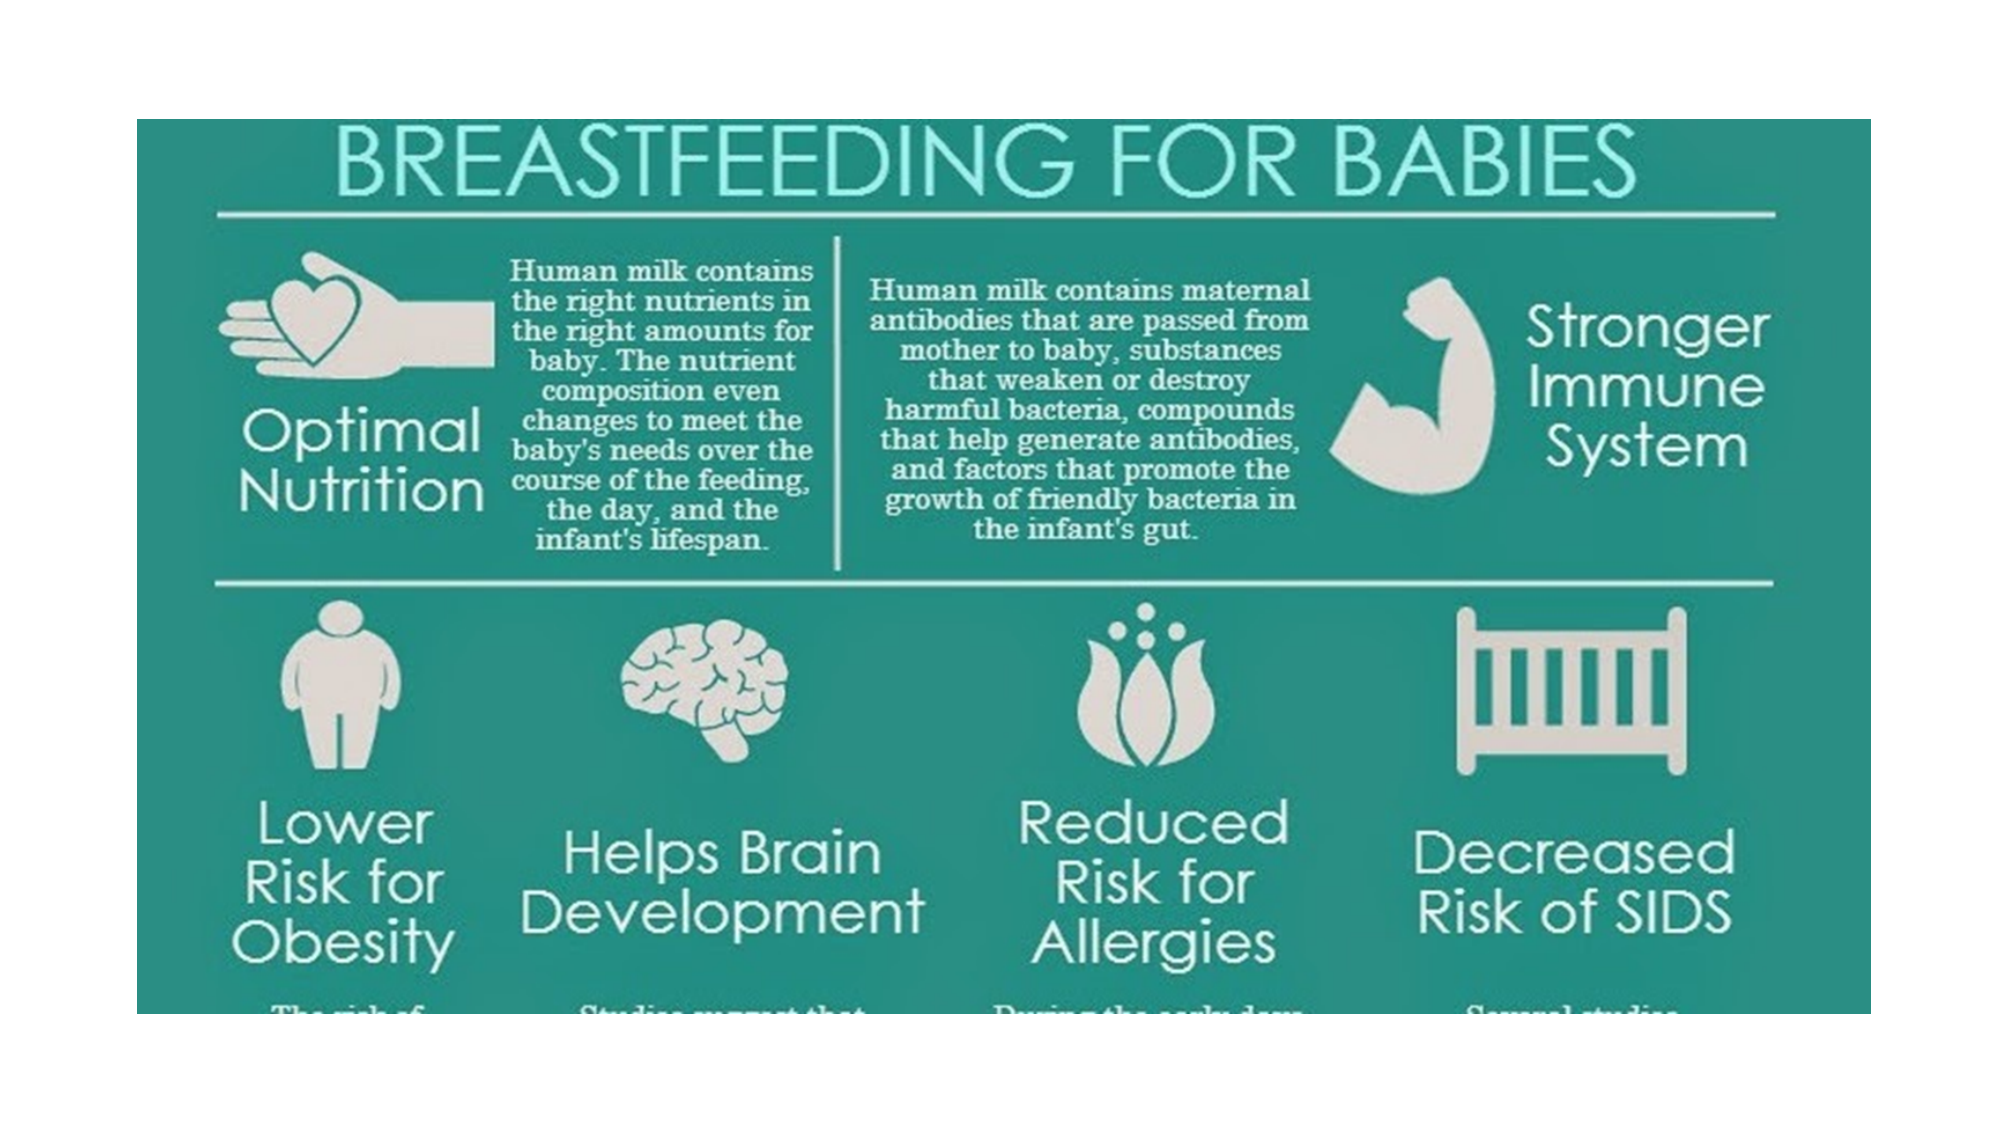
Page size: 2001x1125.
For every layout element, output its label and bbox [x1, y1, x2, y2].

picture [137, 119, 1871, 1014]
